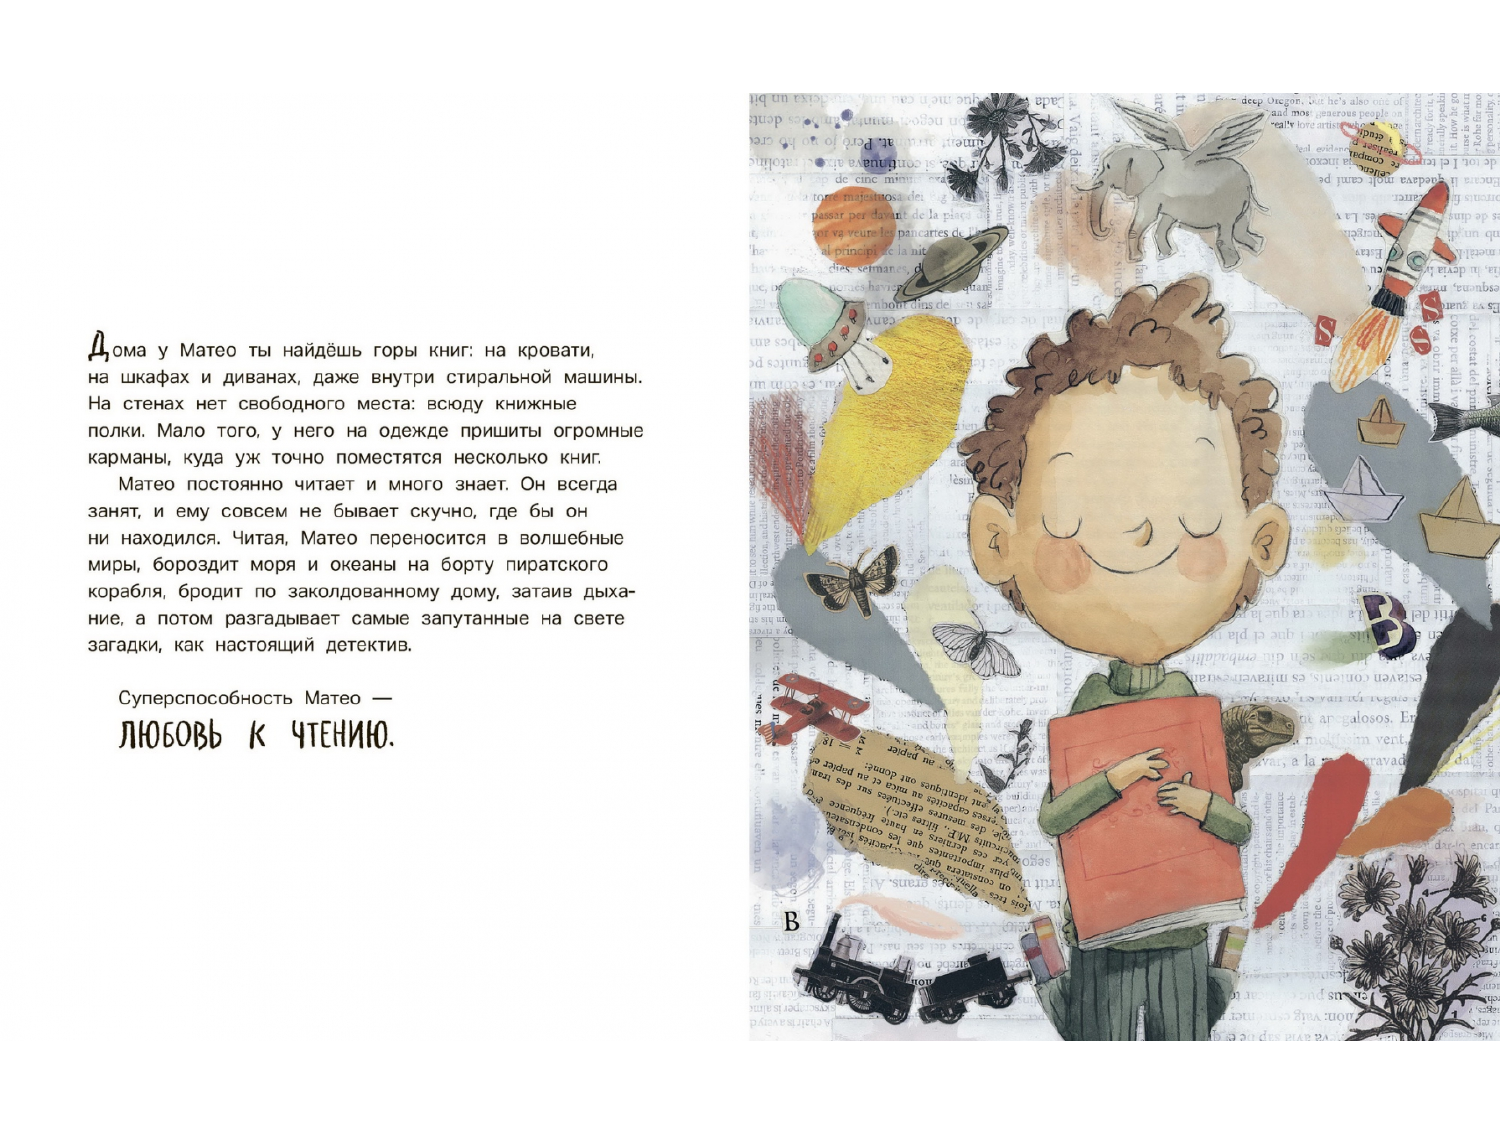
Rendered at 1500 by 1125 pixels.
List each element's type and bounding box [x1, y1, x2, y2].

picture [0, 93, 1500, 1042]
